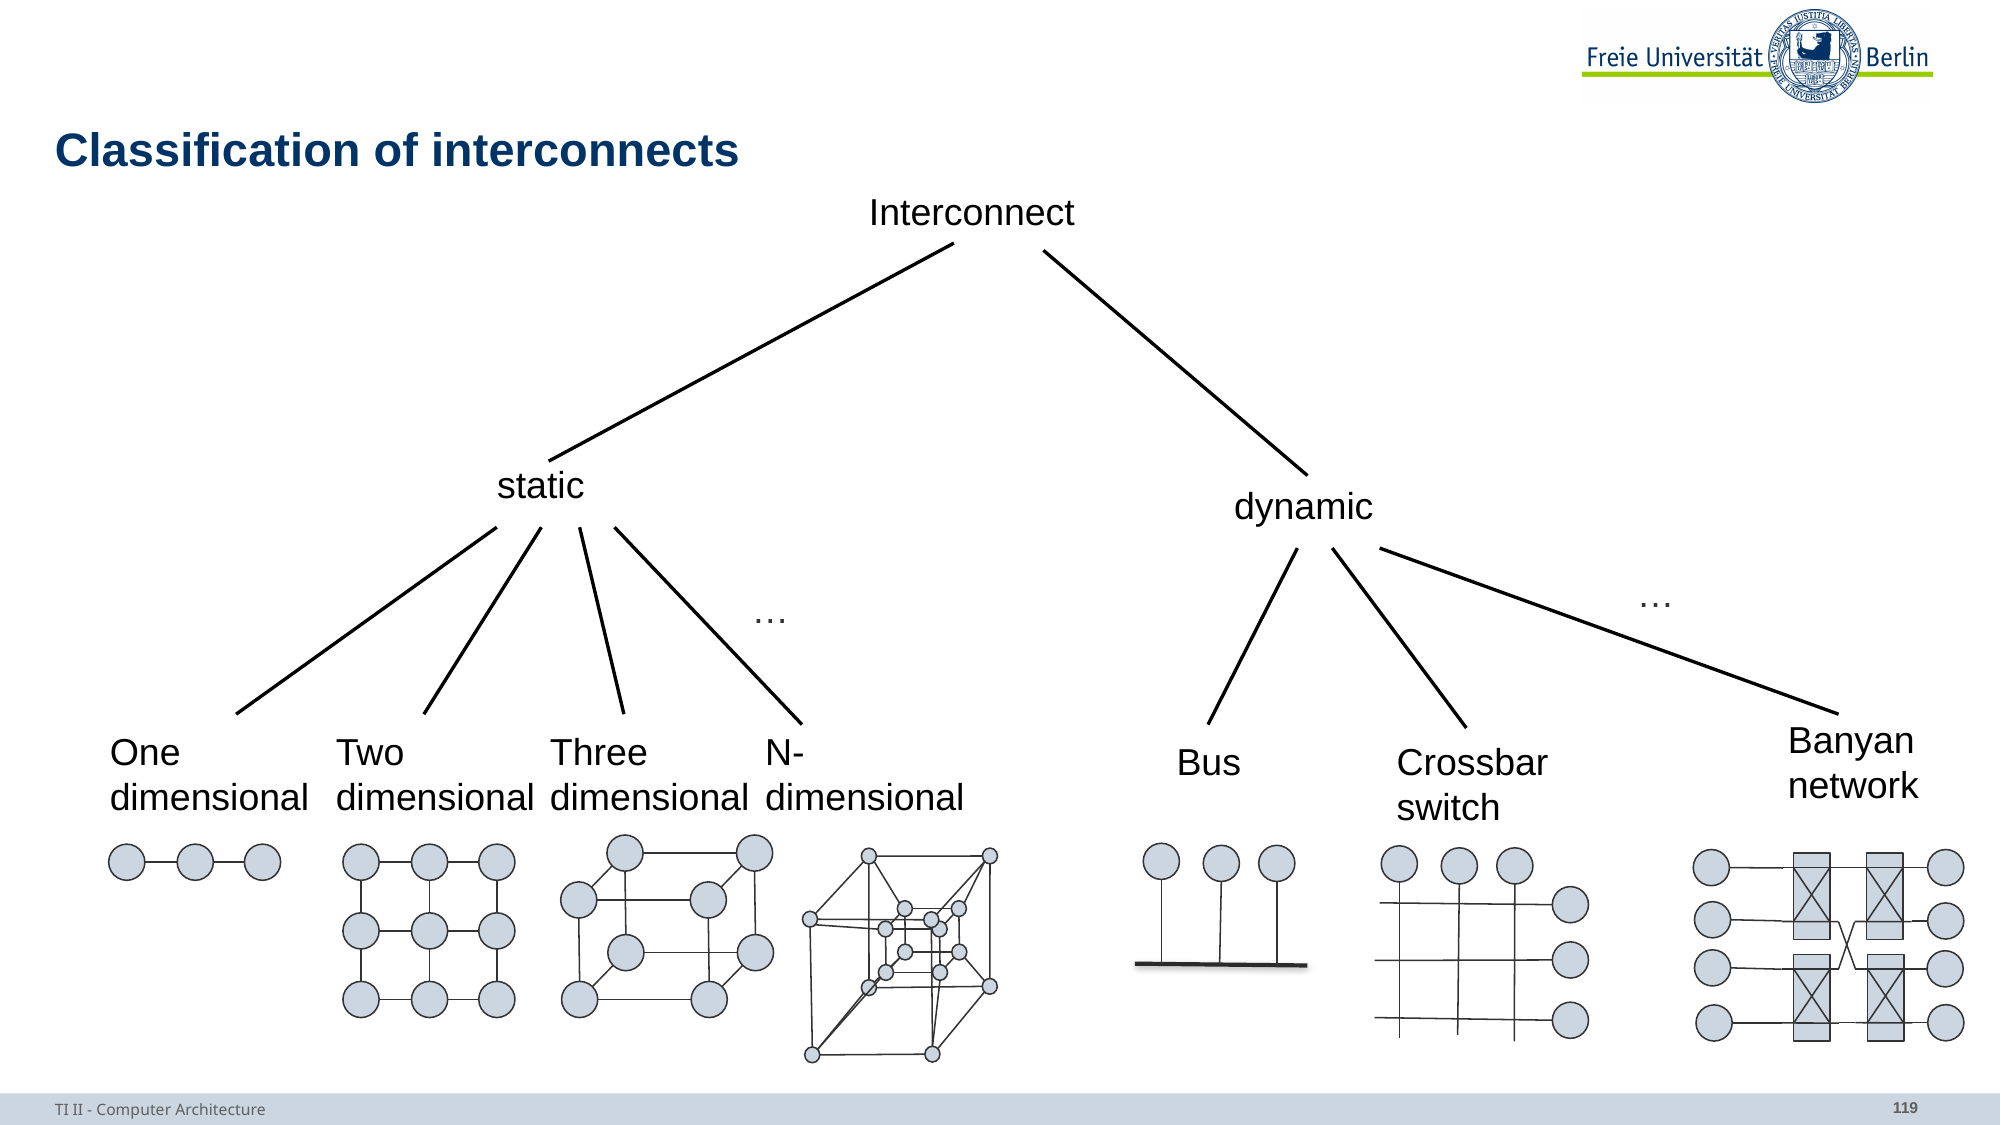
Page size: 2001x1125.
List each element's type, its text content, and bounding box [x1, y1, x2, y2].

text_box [1855, 954, 1913, 1042]
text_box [802, 847, 998, 1063]
title Classification of interconnects [54, 117, 1946, 188]
text_box [607, 935, 644, 971]
text_box [1694, 949, 1731, 986]
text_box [592, 965, 614, 987]
text_box Crossbar switch [1396, 738, 1549, 829]
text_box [1781, 954, 1840, 1042]
text_box N- dimensional [765, 727, 976, 819]
text_box dynamic [1234, 482, 1374, 528]
text_box [1381, 845, 1418, 882]
text_box [177, 844, 214, 881]
text_box One dimensional [109, 727, 320, 819]
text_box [1781, 852, 1839, 940]
text_box [560, 881, 597, 918]
text_box Interconnect [868, 187, 1076, 233]
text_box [721, 965, 743, 987]
text_box [411, 844, 448, 881]
text_box [411, 981, 448, 1018]
text_box [1441, 847, 1478, 884]
text_box [561, 981, 598, 1018]
text_box [1552, 1002, 1589, 1039]
text_box Banyan network [1787, 715, 1930, 806]
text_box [1374, 1017, 1553, 1021]
text_box [606, 834, 643, 872]
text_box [1854, 852, 1912, 940]
text_box [1693, 849, 1730, 886]
text_box [1927, 950, 1964, 987]
footer TI II - Computer Architecture [54, 1091, 1363, 1125]
text_box … [736, 578, 805, 638]
text_box [1552, 886, 1589, 923]
text_box [691, 981, 728, 1018]
text_box [342, 981, 380, 1018]
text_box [720, 865, 742, 888]
text_box [1143, 843, 1180, 880]
text_box [1927, 1004, 1964, 1041]
text_box [342, 844, 379, 881]
text_box [1694, 901, 1731, 938]
text_box [1696, 1004, 1733, 1042]
text_box [737, 935, 774, 971]
text_box Bus [1176, 738, 1242, 784]
text_box [1203, 845, 1240, 882]
text_box Three dimensional [549, 727, 750, 819]
text_box [478, 844, 515, 881]
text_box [1838, 921, 1855, 970]
text_box [1496, 847, 1533, 884]
text_box [1258, 845, 1295, 882]
text_box [690, 881, 727, 918]
text_box [736, 834, 773, 871]
text_box [478, 981, 515, 1018]
picture [1582, 9, 1933, 103]
text_box [1552, 941, 1589, 979]
text_box [1927, 902, 1964, 940]
text_box [1927, 849, 1964, 886]
text_box [342, 913, 380, 949]
text_box static [497, 461, 585, 507]
text_box [108, 844, 145, 881]
text_box Two dimensional [335, 727, 549, 819]
text_box [411, 913, 448, 949]
text_box … [1622, 562, 1690, 623]
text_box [591, 865, 613, 888]
text_box [244, 844, 281, 881]
text_box [478, 913, 515, 949]
